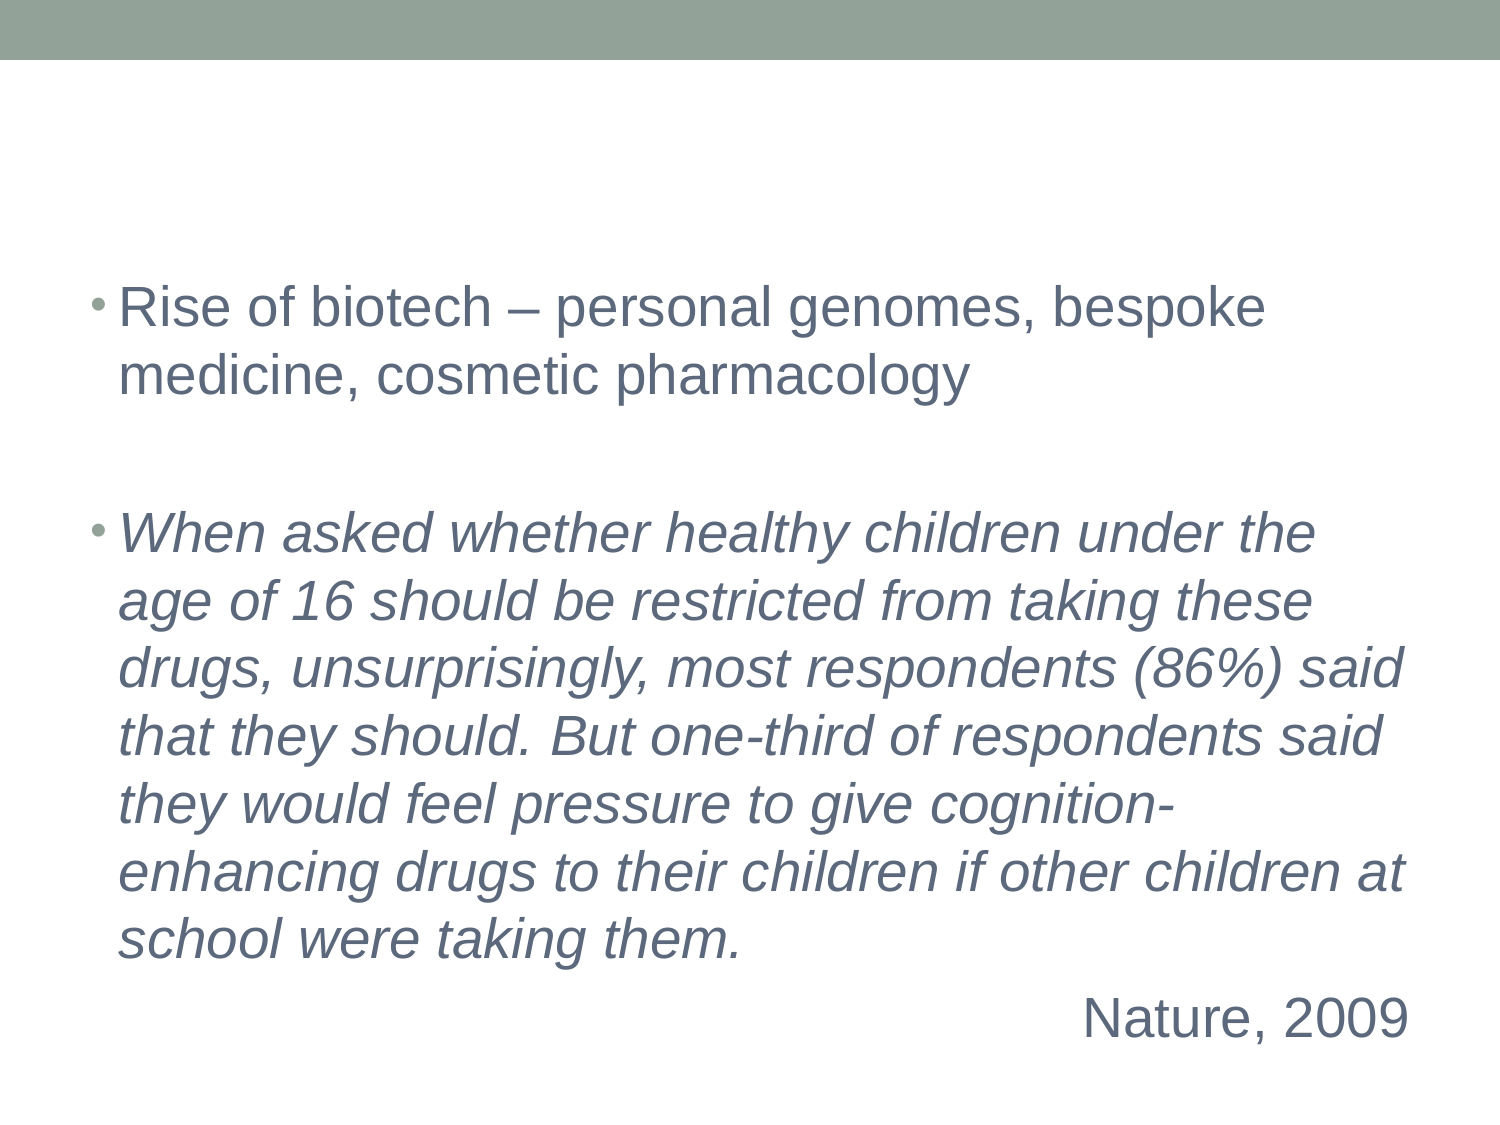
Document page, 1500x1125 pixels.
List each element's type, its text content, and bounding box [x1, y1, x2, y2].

list Rise of biotech – personal genomes, bespoke medicine, cosmetic pharmacology When asked whether healthy children under the age of 16 should be restricted from taking these drugs, unsurprisingly, most respondents (86%) said that they should. But one-third of respondents said they would feel pressure to give cognition-enhancing drugs to their children if other children at school were taking them. Nature, 2009 [75, 262, 1425, 1063]
